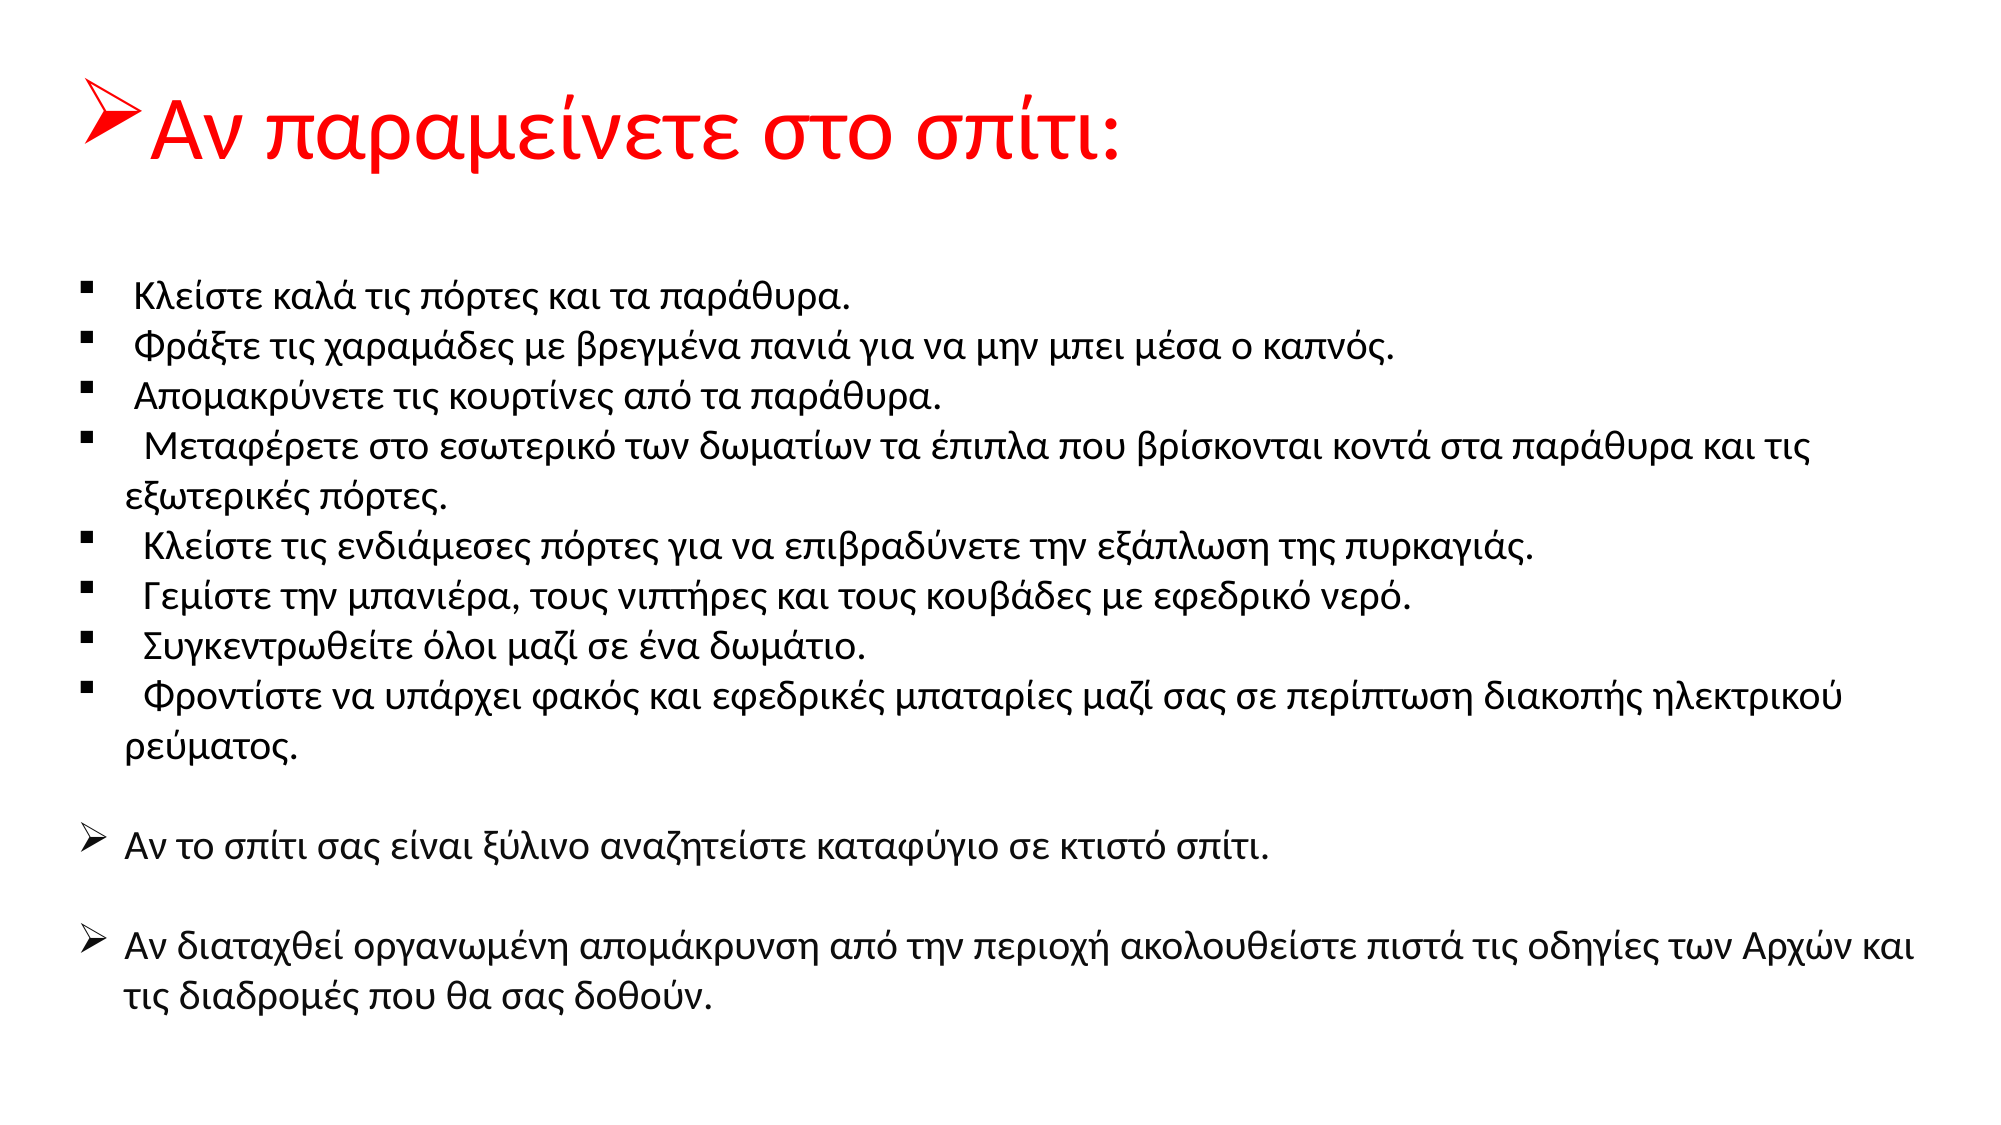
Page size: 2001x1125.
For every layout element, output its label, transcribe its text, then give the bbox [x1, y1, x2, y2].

text_box Αν παραμείνετε στο σπίτι: Κλείστε καλά τις πόρτες και τα παράθυρα. Φράξτε τις χαραμάδες με βρεγμένα πανιά για να μην μπει μέσα ο καπνός. Απομακρύνετε τις κουρτίνες από τα παράθυρα. Μεταφέρετε στο εσωτερικό των δωματίων τα έπιπλα που βρίσκονται κοντά στα παράθυρα και τις εξωτερικές πόρτες. Κλείστε τις ενδιάμεσες πόρτες για να επιβραδύνετε την εξάπλωση της πυρκαγιάς. Γεμίστε την μπανιέρα, τους νιπτήρες και τους κουβάδες με εφεδρικό νερό. Συγκεντρωθείτε όλοι μαζί σε ένα δωμάτιο. Φροντίστε να υπάρχει φακός και εφεδρικές μπαταρίες μαζί σας σε περίπτωση διακοπής ηλεκτρικού ρεύματος. Αν το σπίτι σας είναι ξύλινο αναζητείστε καταφύγιο σε κτιστό σπίτι. Αν διαταχθεί οργανωμένη απομάκρυνση από την περιοχή ακολουθείστε πιστά τις οδηγίες των Αρχών και τις διαδρομές που θα σας δοθούν. [62, 60, 1941, 1026]
